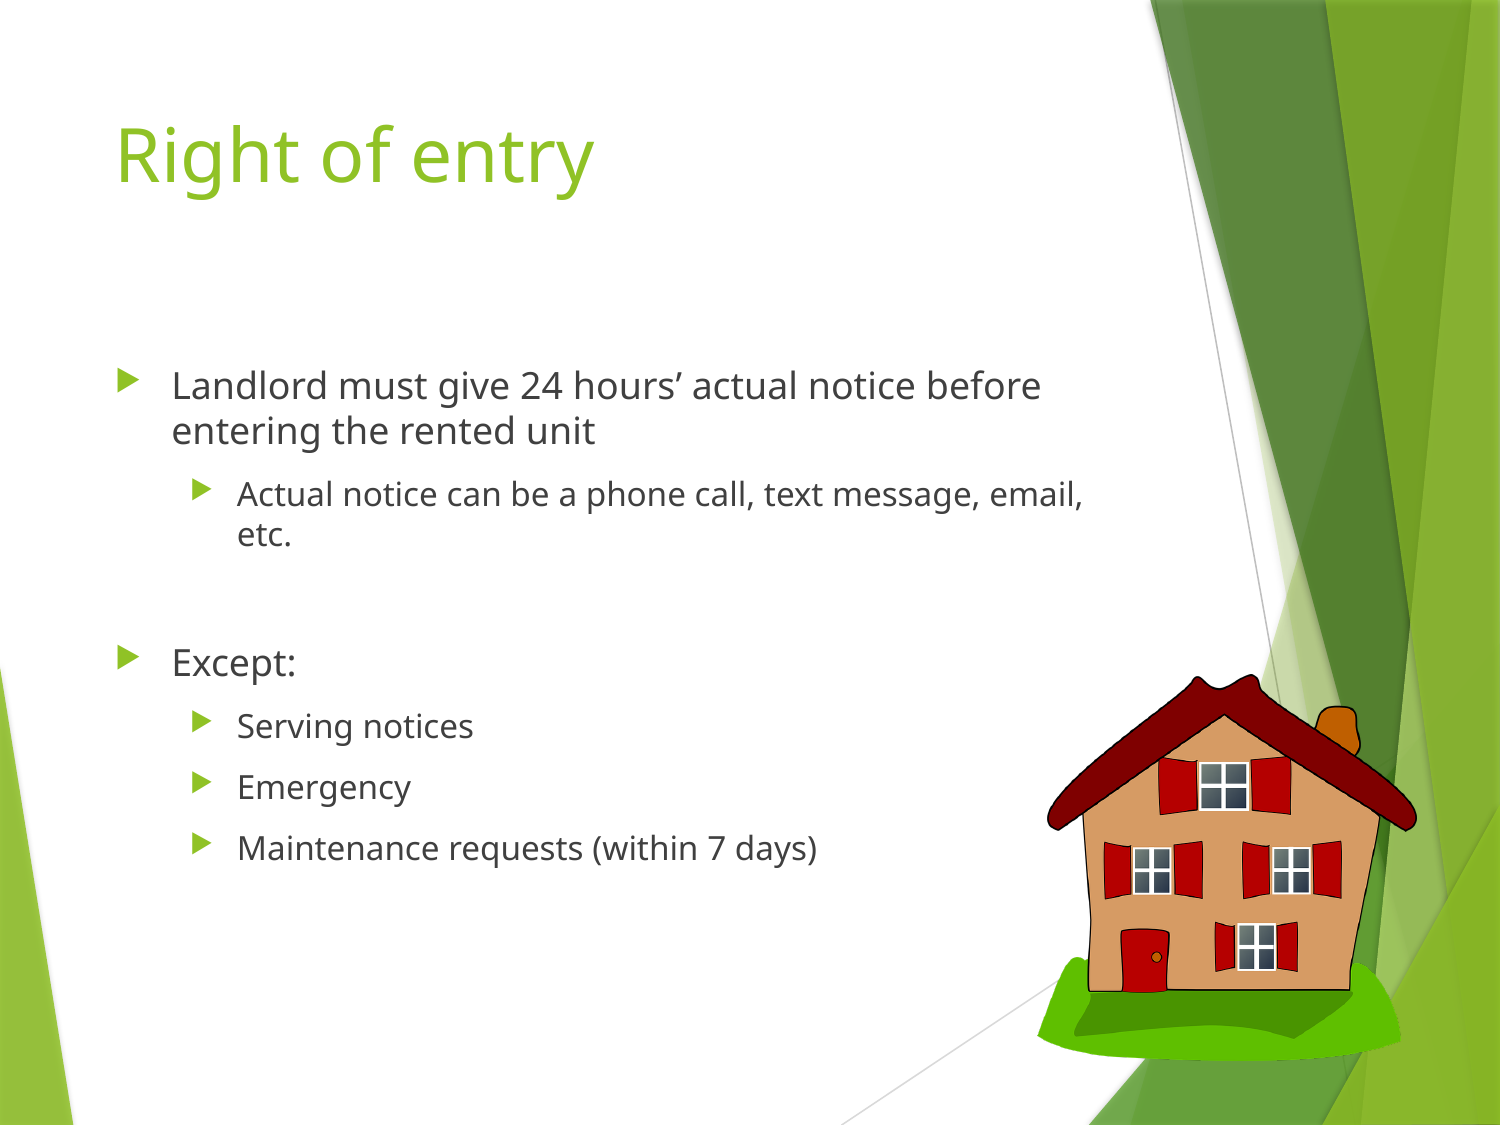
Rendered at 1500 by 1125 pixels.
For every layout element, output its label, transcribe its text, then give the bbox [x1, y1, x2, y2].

picture [1036, 674, 1417, 1061]
list Landlord must give 24 hours’ actual notice before entering the rented unit Actual notice can be a phone call, text message, email, etc. Except: Serving notices Emergency Maintenance requests (within 7 days) [99, 354, 1142, 992]
title Right of entry [99, 99, 1142, 317]
